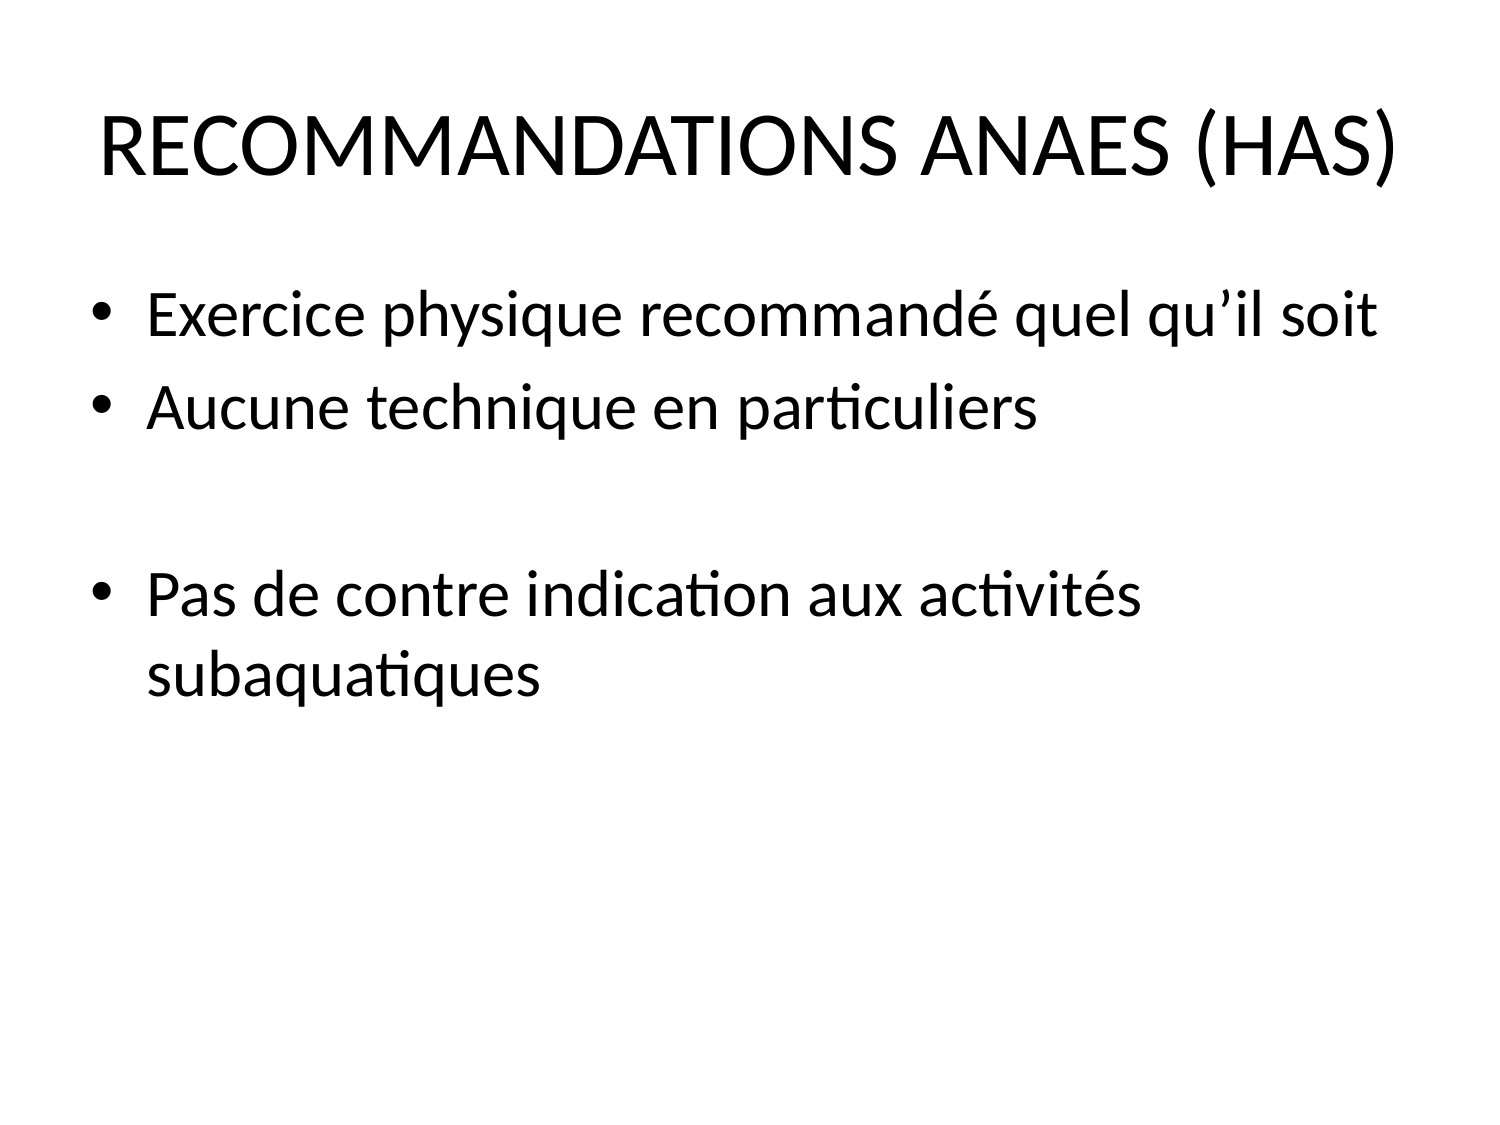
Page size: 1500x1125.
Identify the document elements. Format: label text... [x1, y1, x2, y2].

list Exercice physique recommandé quel qu’il soit Aucune technique en particuliers Pas de contre indication aux activités subaquatiques [75, 262, 1425, 1005]
title RECOMMANDATIONS ANAES (HAS) [75, 45, 1425, 233]
